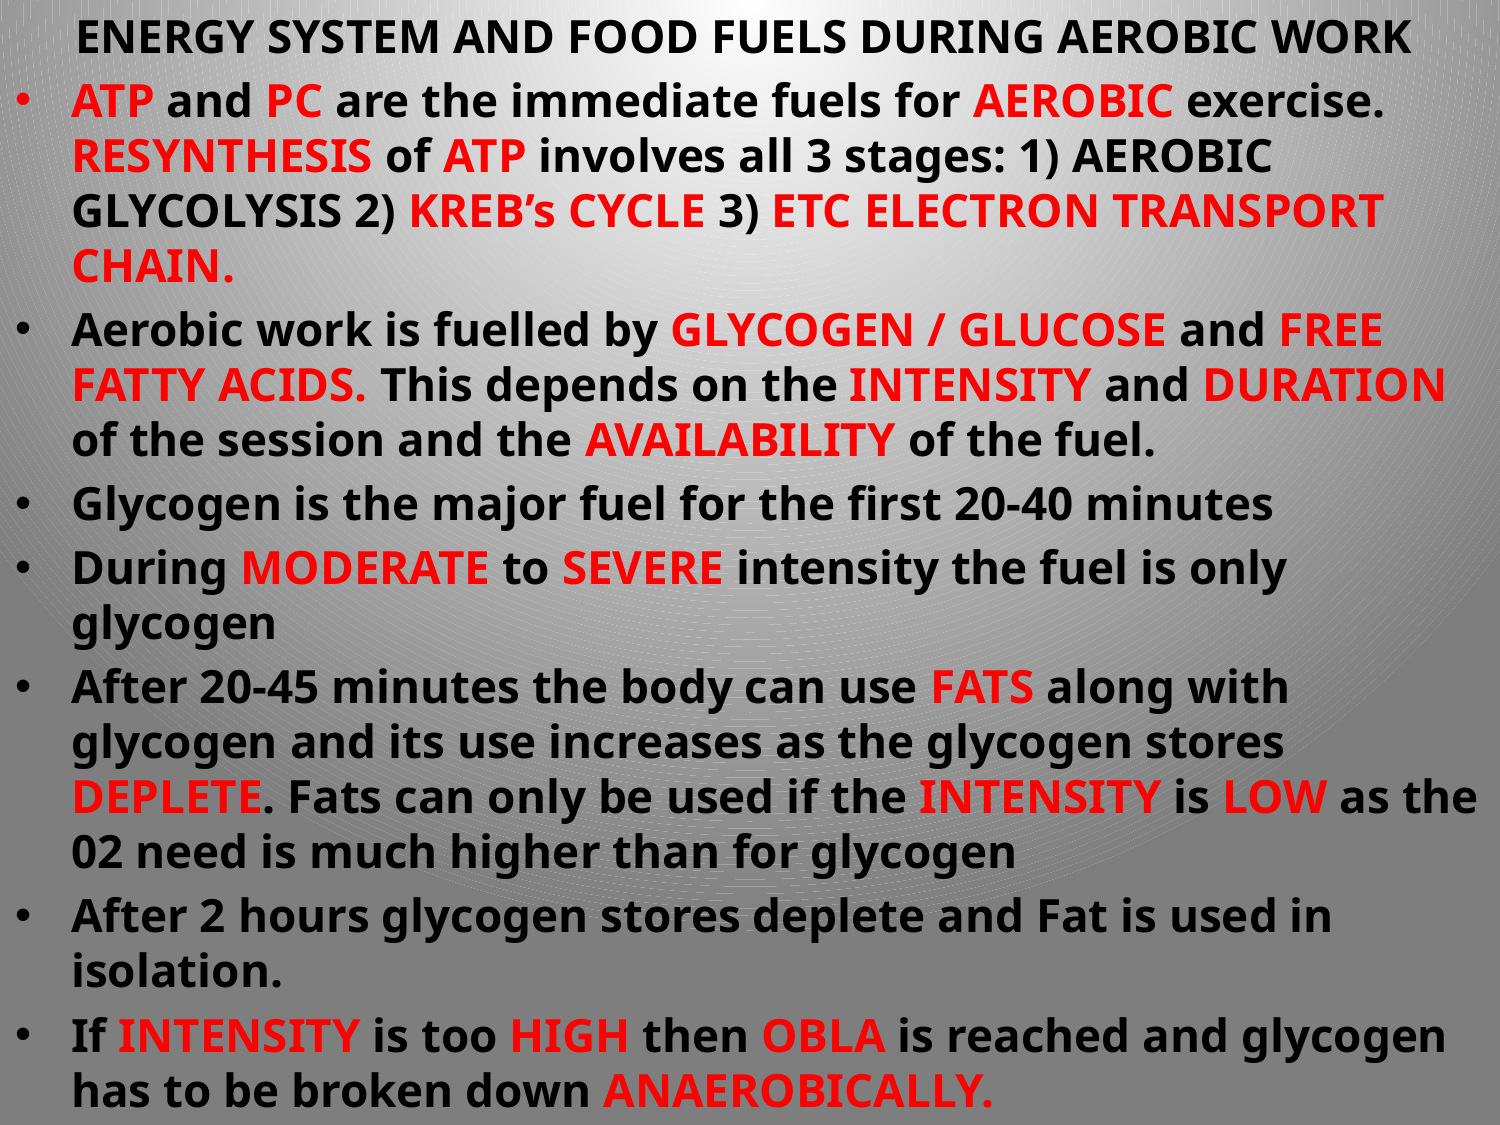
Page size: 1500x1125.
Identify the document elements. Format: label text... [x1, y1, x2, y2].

list ENERGY SYSTEM AND FOOD FUELS DURING AEROBIC WORK ATP and PC are the immediate fuels for AEROBIC exercise. RESYNTHESIS of ATP involves all 3 stages: 1) AEROBIC GLYCOLYSIS 2) KREB’s CYCLE 3) ETC ELECTRON TRANSPORT CHAIN. Aerobic work is fuelled by GLYCOGEN / GLUCOSE and FREE FATTY ACIDS. This depends on the INTENSITY and DURATION of the session and the AVAILABILITY of the fuel. Glycogen is the major fuel for the first 20-40 minutes During MODERATE to SEVERE intensity the fuel is only glycogen After 20-45 minutes the body can use FATS along with glycogen and its use increases as the glycogen stores DEPLETE. Fats can only be used if the INTENSITY is LOW as the 02 need is much higher than for glycogen After 2 hours glycogen stores deplete and Fat is used in isolation. If INTENSITY is too HIGH then OBLA is reached and glycogen has to be broken down ANAEROBICALLY. A STEP CLASS is popular with women. Usually it consists of 5-10 min warm up followed by 30-40 mins of CV work followed by 10-15 mins of body weight exercise. Analyse the fuel use in this time period. [0, 0, 1500, 1125]
